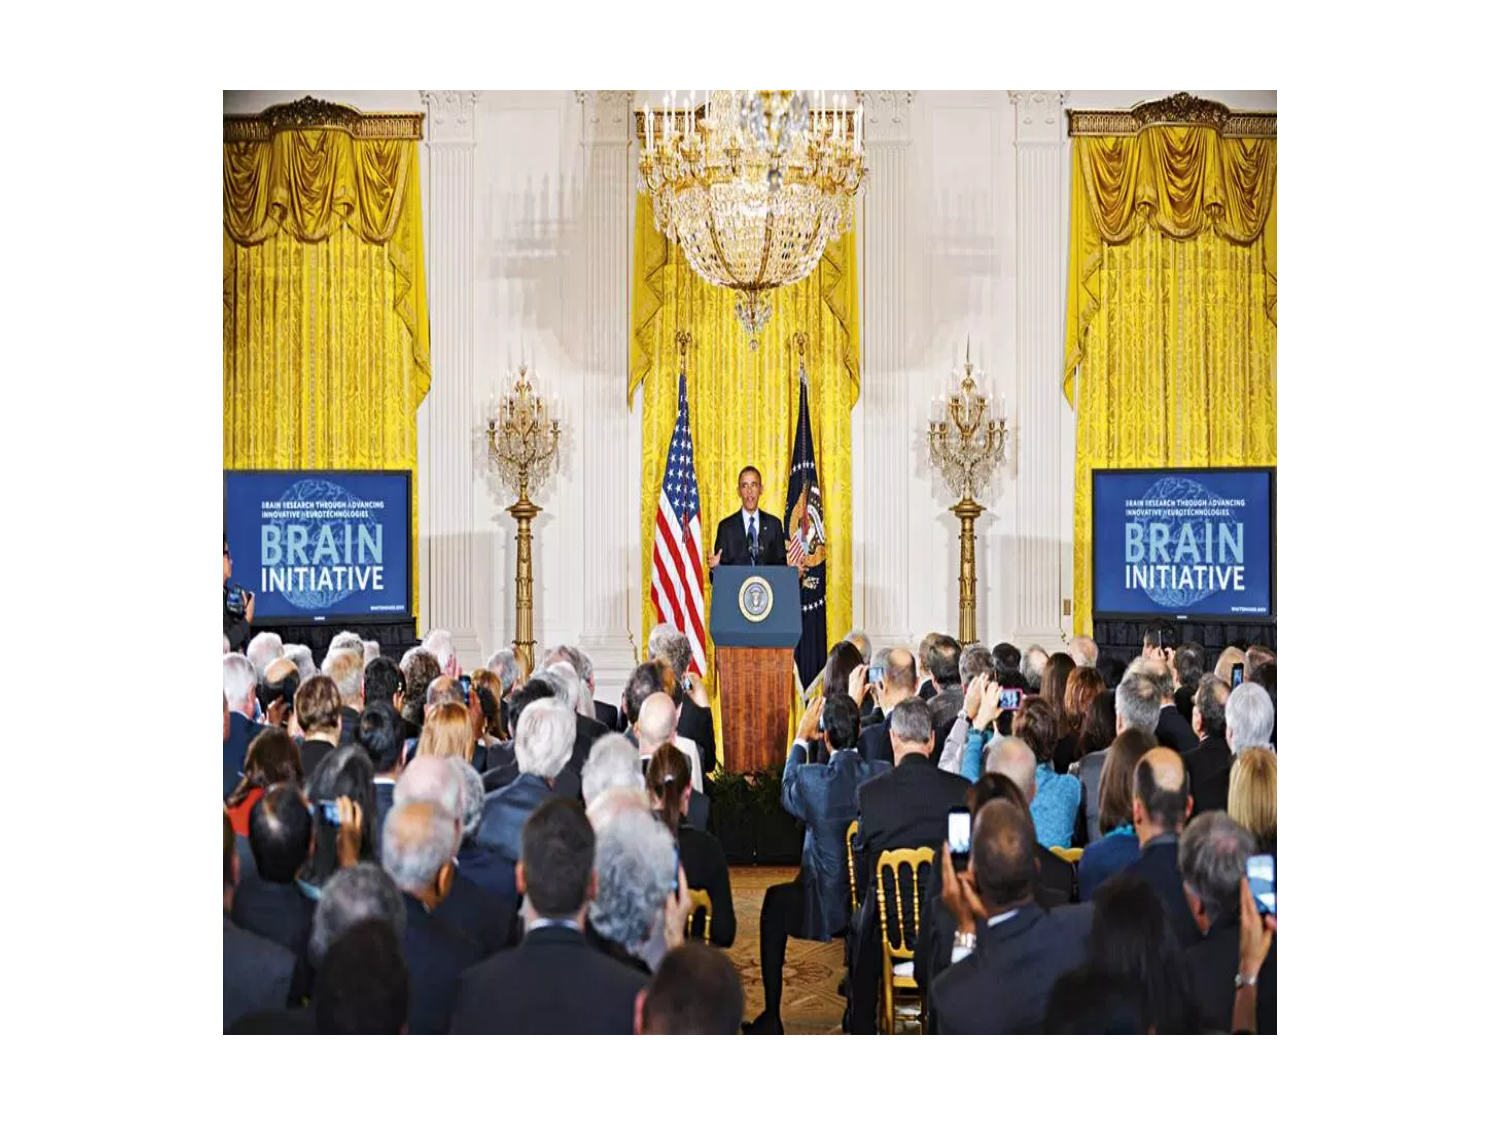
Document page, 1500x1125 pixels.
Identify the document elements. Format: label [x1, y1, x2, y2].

picture [223, 89, 1277, 1036]
